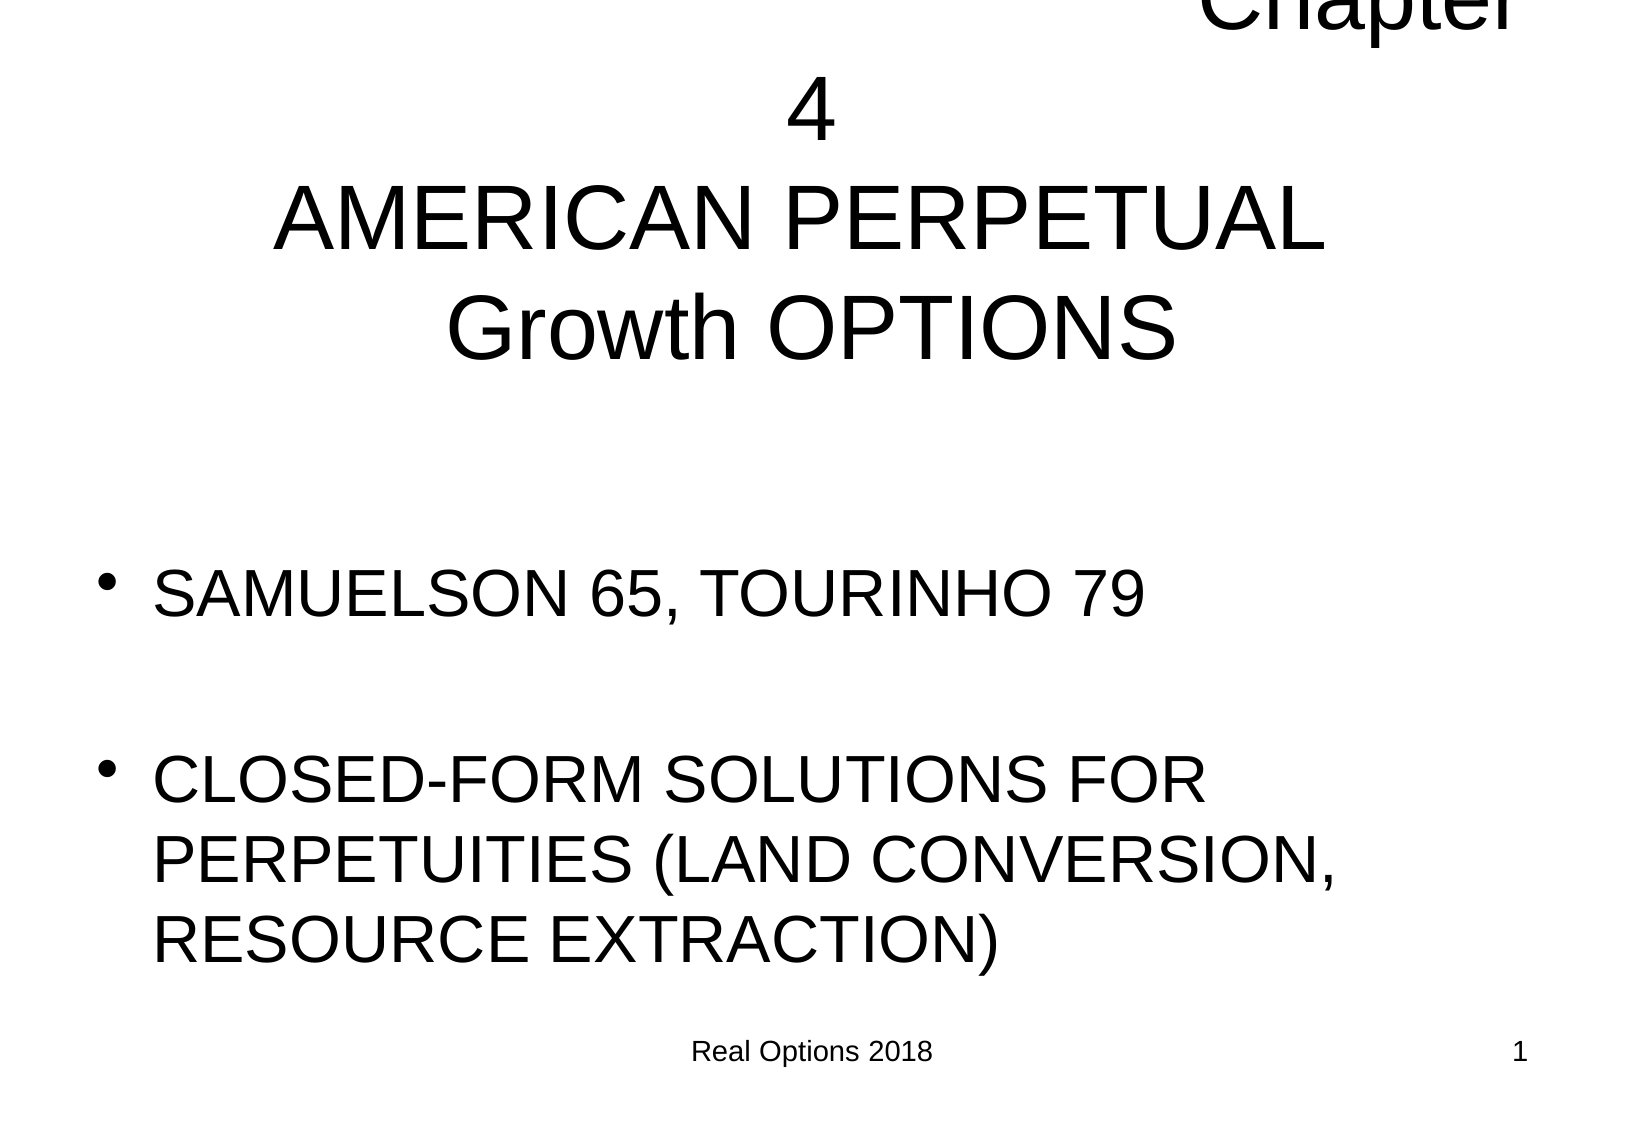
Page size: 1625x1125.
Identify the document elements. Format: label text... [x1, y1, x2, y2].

list SAMUELSON 65, TOURINHO 79 CLOSED-FORM SOLUTIONS FOR PERPETUITIES (LAND CONVERSION, RESOURCE EXTRACTION) [80, 262, 1544, 1006]
footer Real Options 2018 [554, 1024, 1070, 1103]
title Chapter 4 AMERICAN PERPETUAL Growth OPTIONS [80, 44, 1544, 262]
slide_number 1 [1164, 1024, 1544, 1103]
